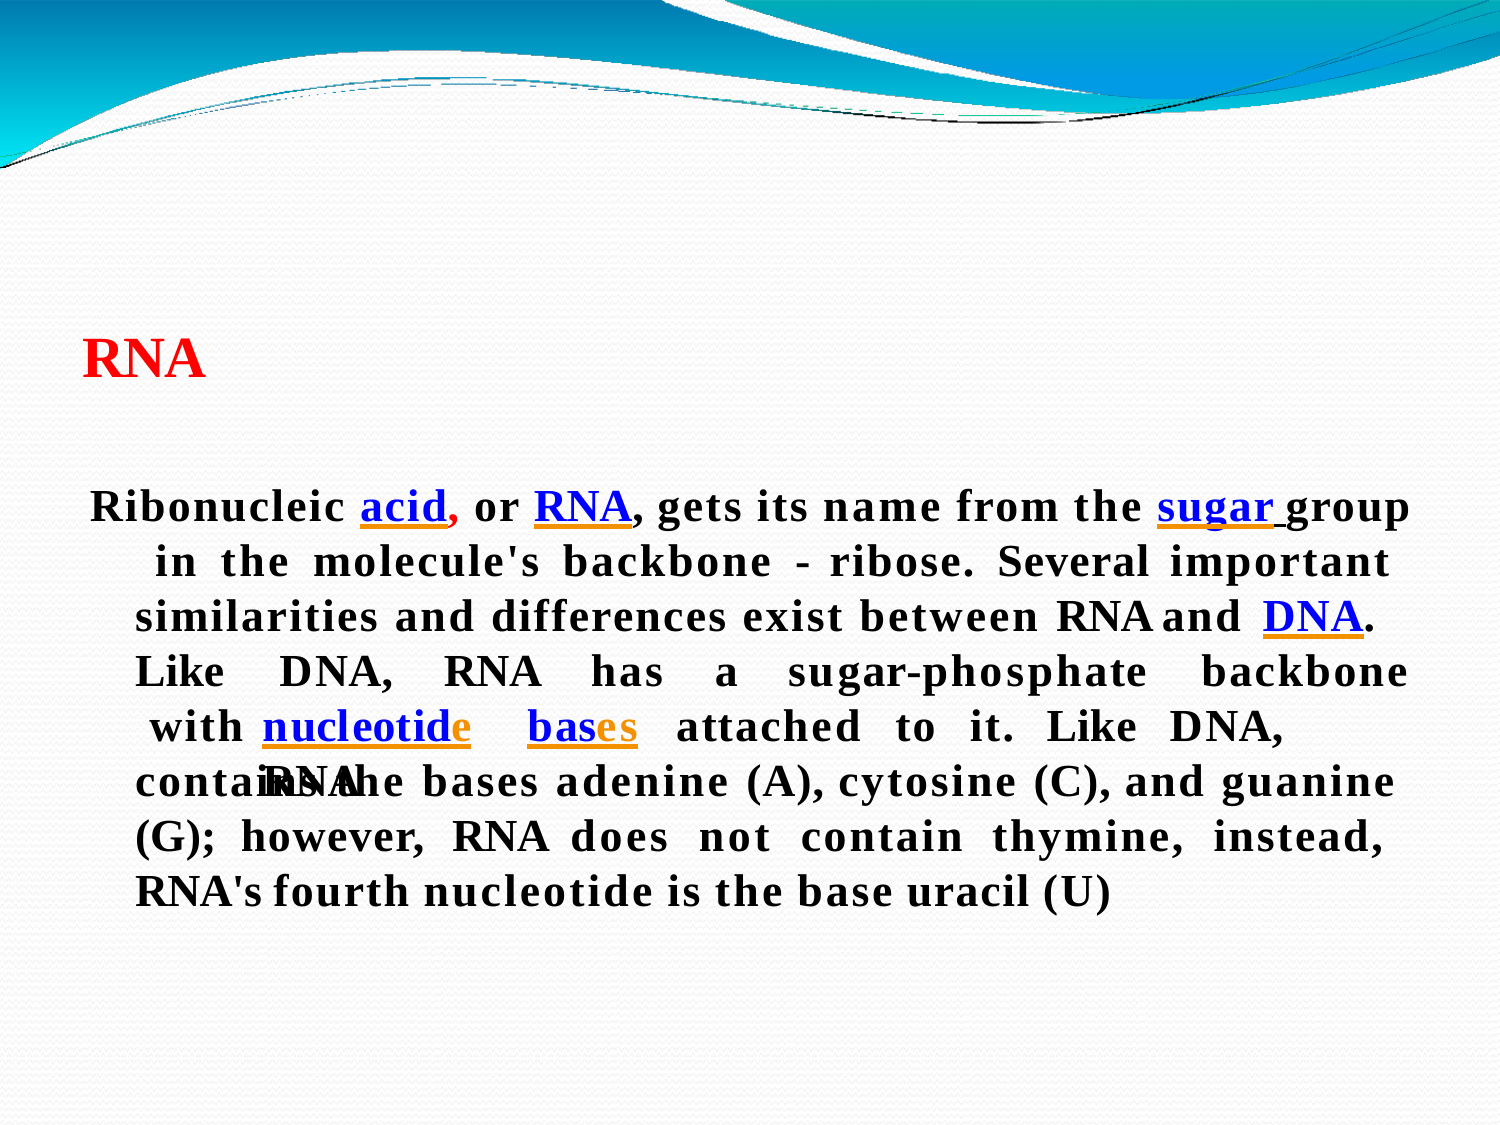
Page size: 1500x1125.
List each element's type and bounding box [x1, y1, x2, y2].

text_box [0, 0, 1500, 1125]
